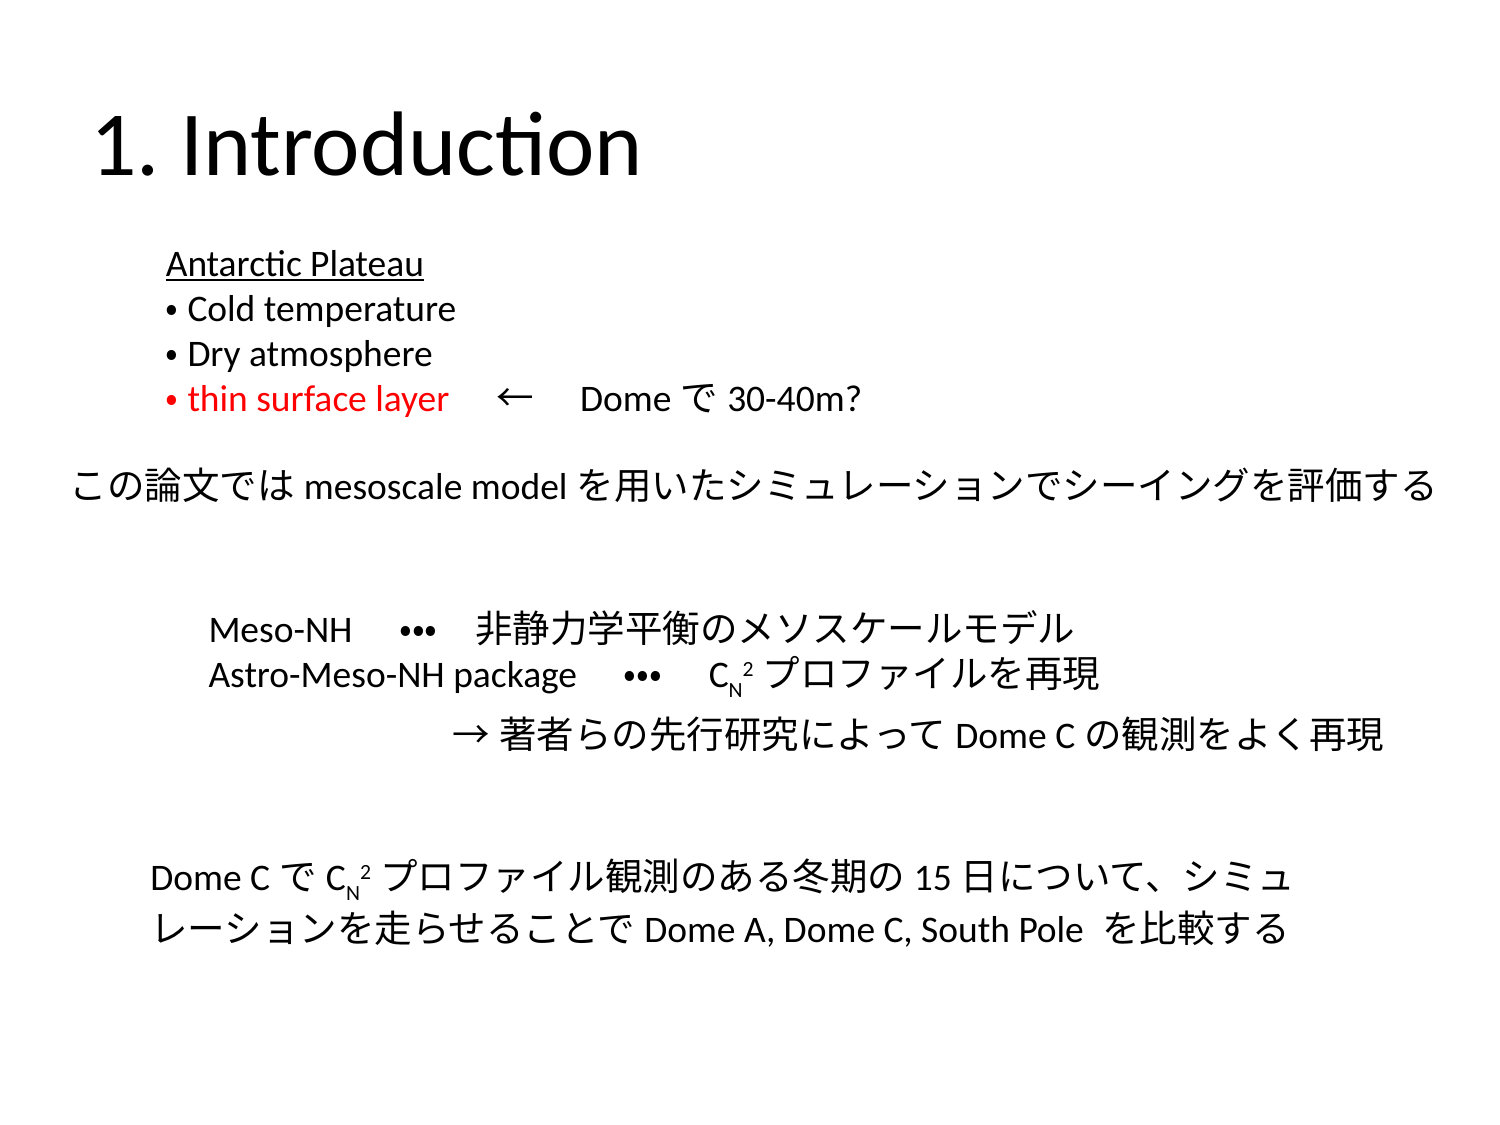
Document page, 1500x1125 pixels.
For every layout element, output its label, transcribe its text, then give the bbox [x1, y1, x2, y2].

text_box この論文ではmesoscale modelを用いたシミュレーションでシーイングを評価する [55, 454, 1453, 515]
text_box →著者らの先行研究によってDome Cの観測をよく再現 [438, 704, 1400, 764]
text_box Meso-NH ・・・ 非静力学平衡のメソスケールモデル Astro-Meso-NH package ・・・ CN2プロファイルを再現 [193, 597, 1115, 709]
text_box Antarctic Plateau ・Cold temperature ・Dry atmosphere ・thin surface layer ← Domeで30-40m? [151, 231, 877, 427]
title 1. Introduction [75, 45, 1425, 233]
text_box Dome CでCN2プロファイル観測のある冬期の15日について、シミュレーションを走らせることでDome A, Dome C, South Pole を比較する [135, 845, 1376, 957]
